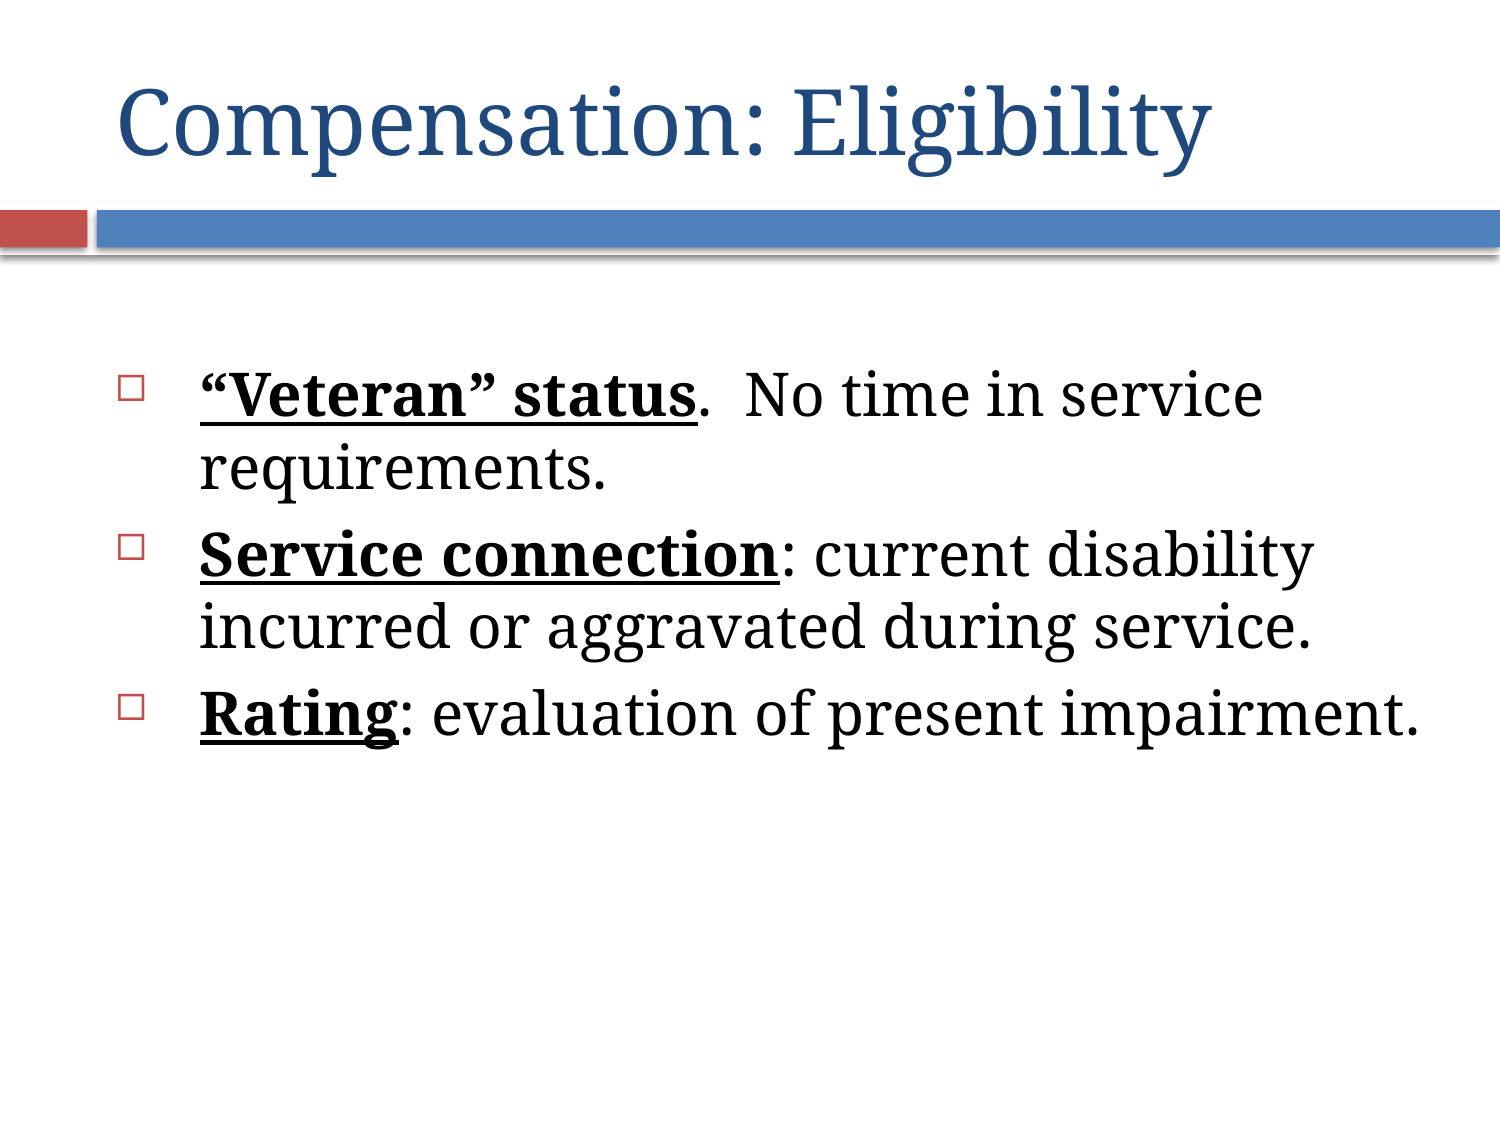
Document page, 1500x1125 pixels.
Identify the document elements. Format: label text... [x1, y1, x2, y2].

title Compensation: Eligibility [100, 37, 1438, 200]
list “Veteran” status. No time in service requirements. Service connection: current disability incurred or aggravated during service. Rating: evaluation of present impairment. [100, 349, 1438, 1000]
